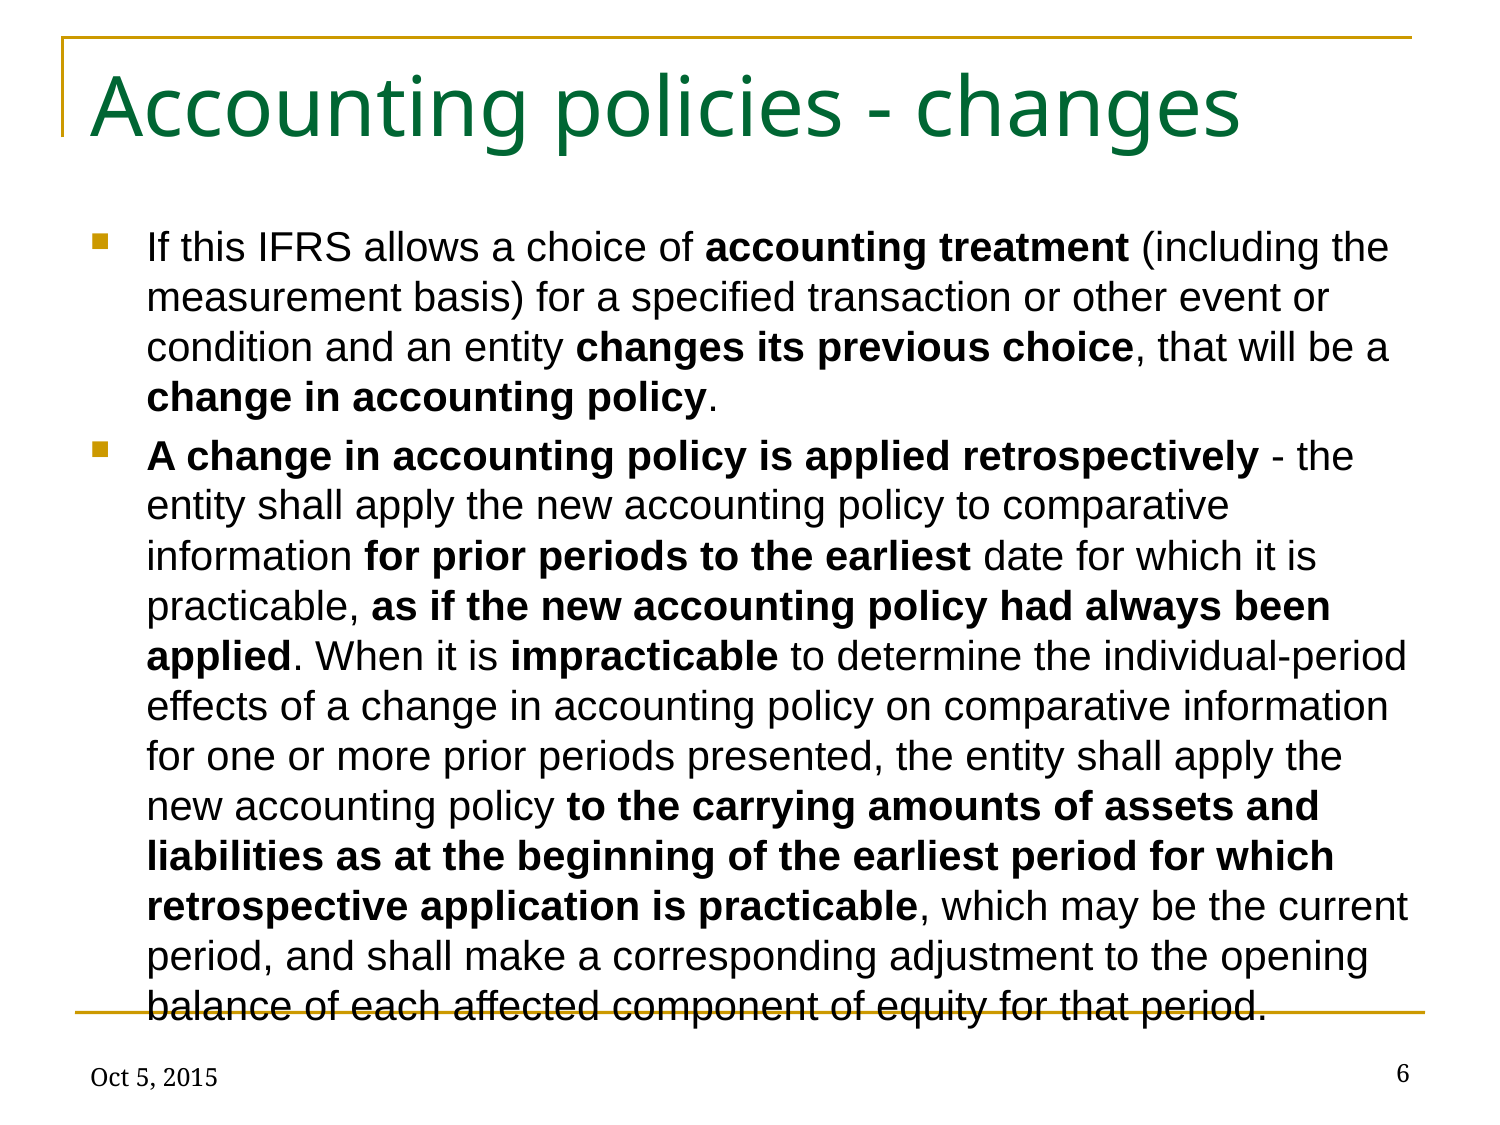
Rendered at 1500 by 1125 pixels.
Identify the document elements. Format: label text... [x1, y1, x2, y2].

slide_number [74, 1023, 426, 1100]
slide_number 6 [1074, 1023, 1426, 1100]
title Accounting policies - changes [74, 45, 1426, 212]
list If this IFRS allows a choice of accounting treatment (including the measurement basis) for a specified transaction or other event or condition and an entity changes its previous choice, that will be a change in accounting policy. A change in accounting policy is applied retrospectively - the entity shall apply the new accounting policy to comparative information for prior periods to the earliest date for which it is practicable, as if the new accounting policy had always been applied. When it is impracticable to determine the individual-period effects of a change in accounting policy on comparative information for one or more prior periods presented, the entity shall apply the new accounting policy to the carrying amounts of assets and liabilities as at the beginning of the earliest period for which retrospective application is practicable, which may be the current period, and shall make a corresponding adjustment to the opening balance of each affected component of equity for that period. [74, 212, 1426, 956]
